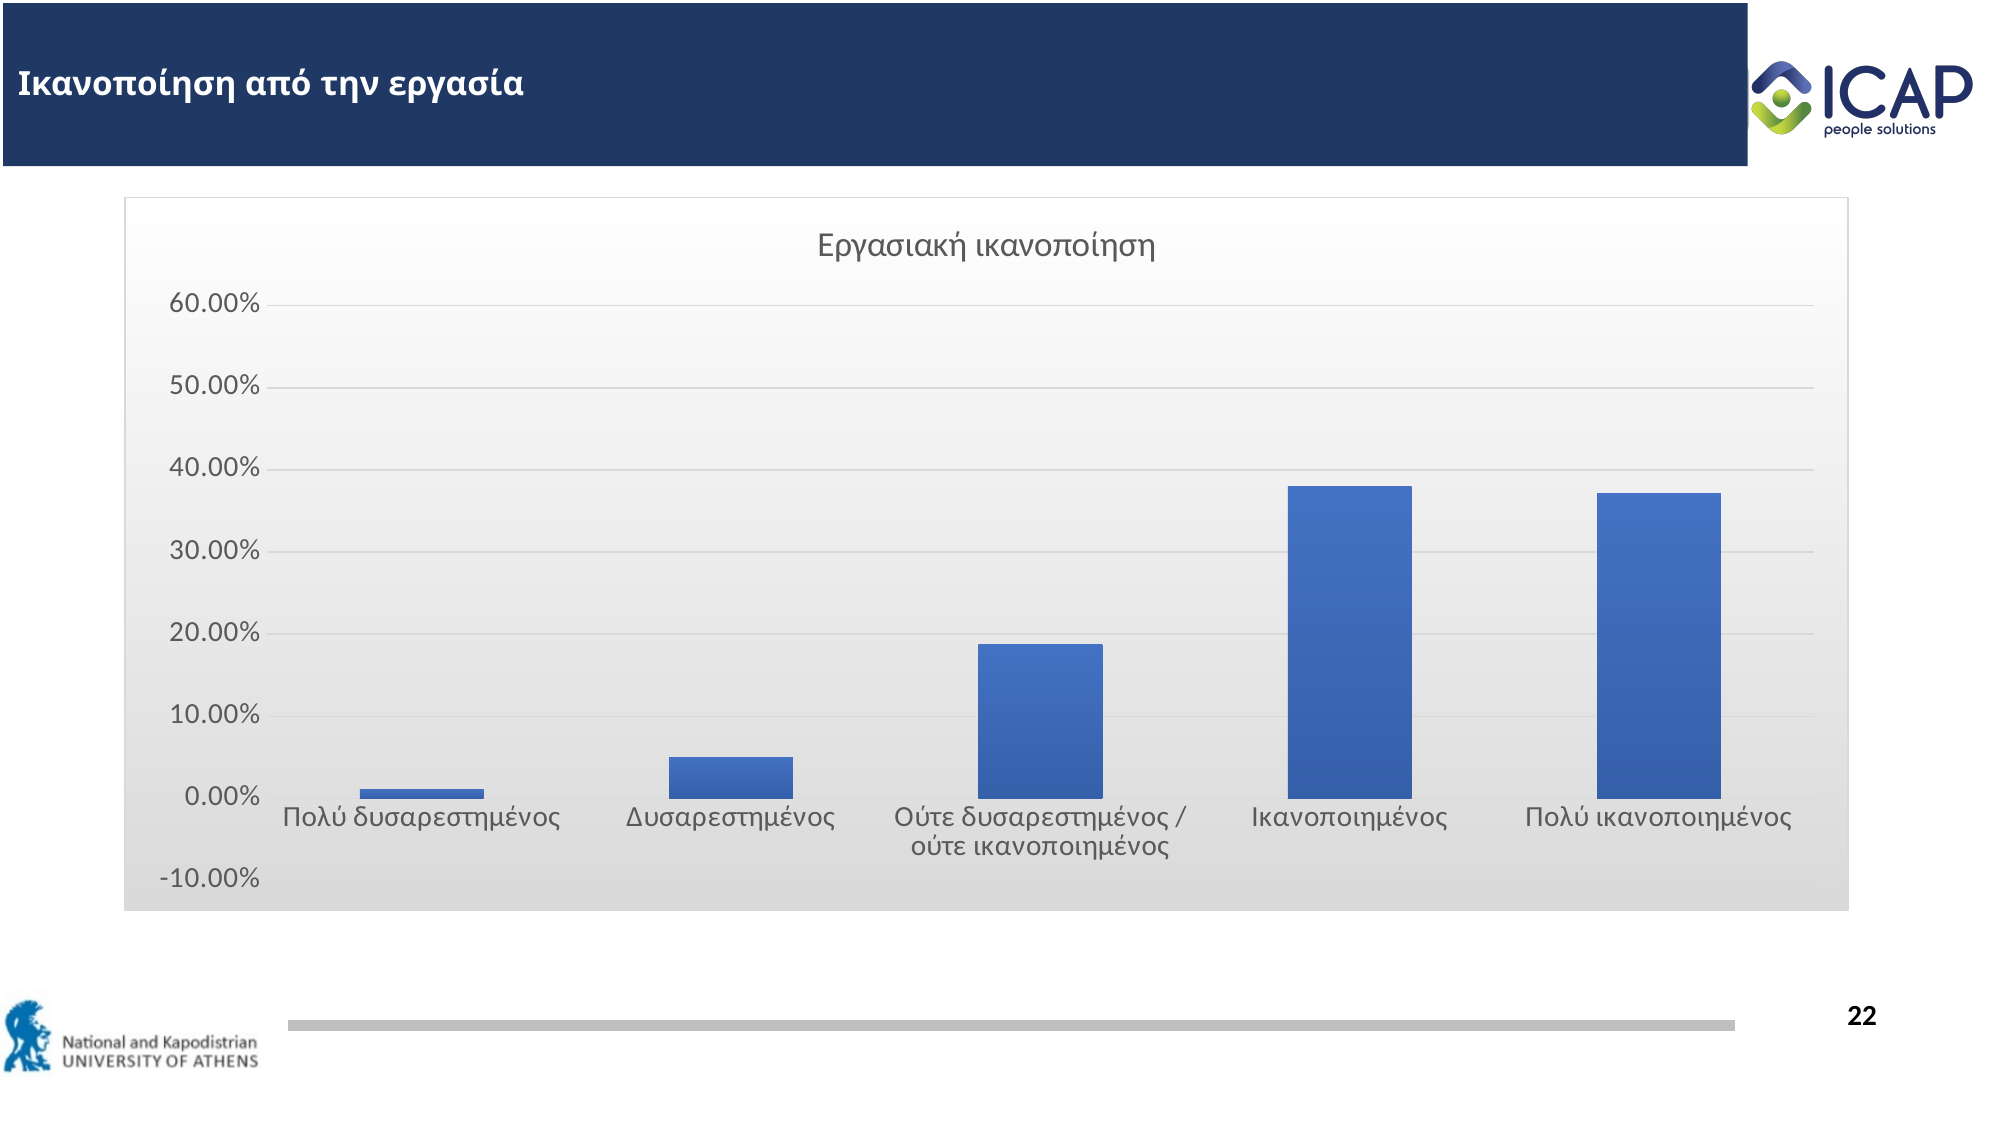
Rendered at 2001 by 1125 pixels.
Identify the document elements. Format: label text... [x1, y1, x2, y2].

title Ικανοποίηση από την εργασία [3, 3, 1748, 167]
picture [1748, 35, 1991, 164]
chart [124, 196, 1849, 911]
slide_number 22 [1759, 983, 1966, 1044]
picture [0, 970, 288, 1125]
